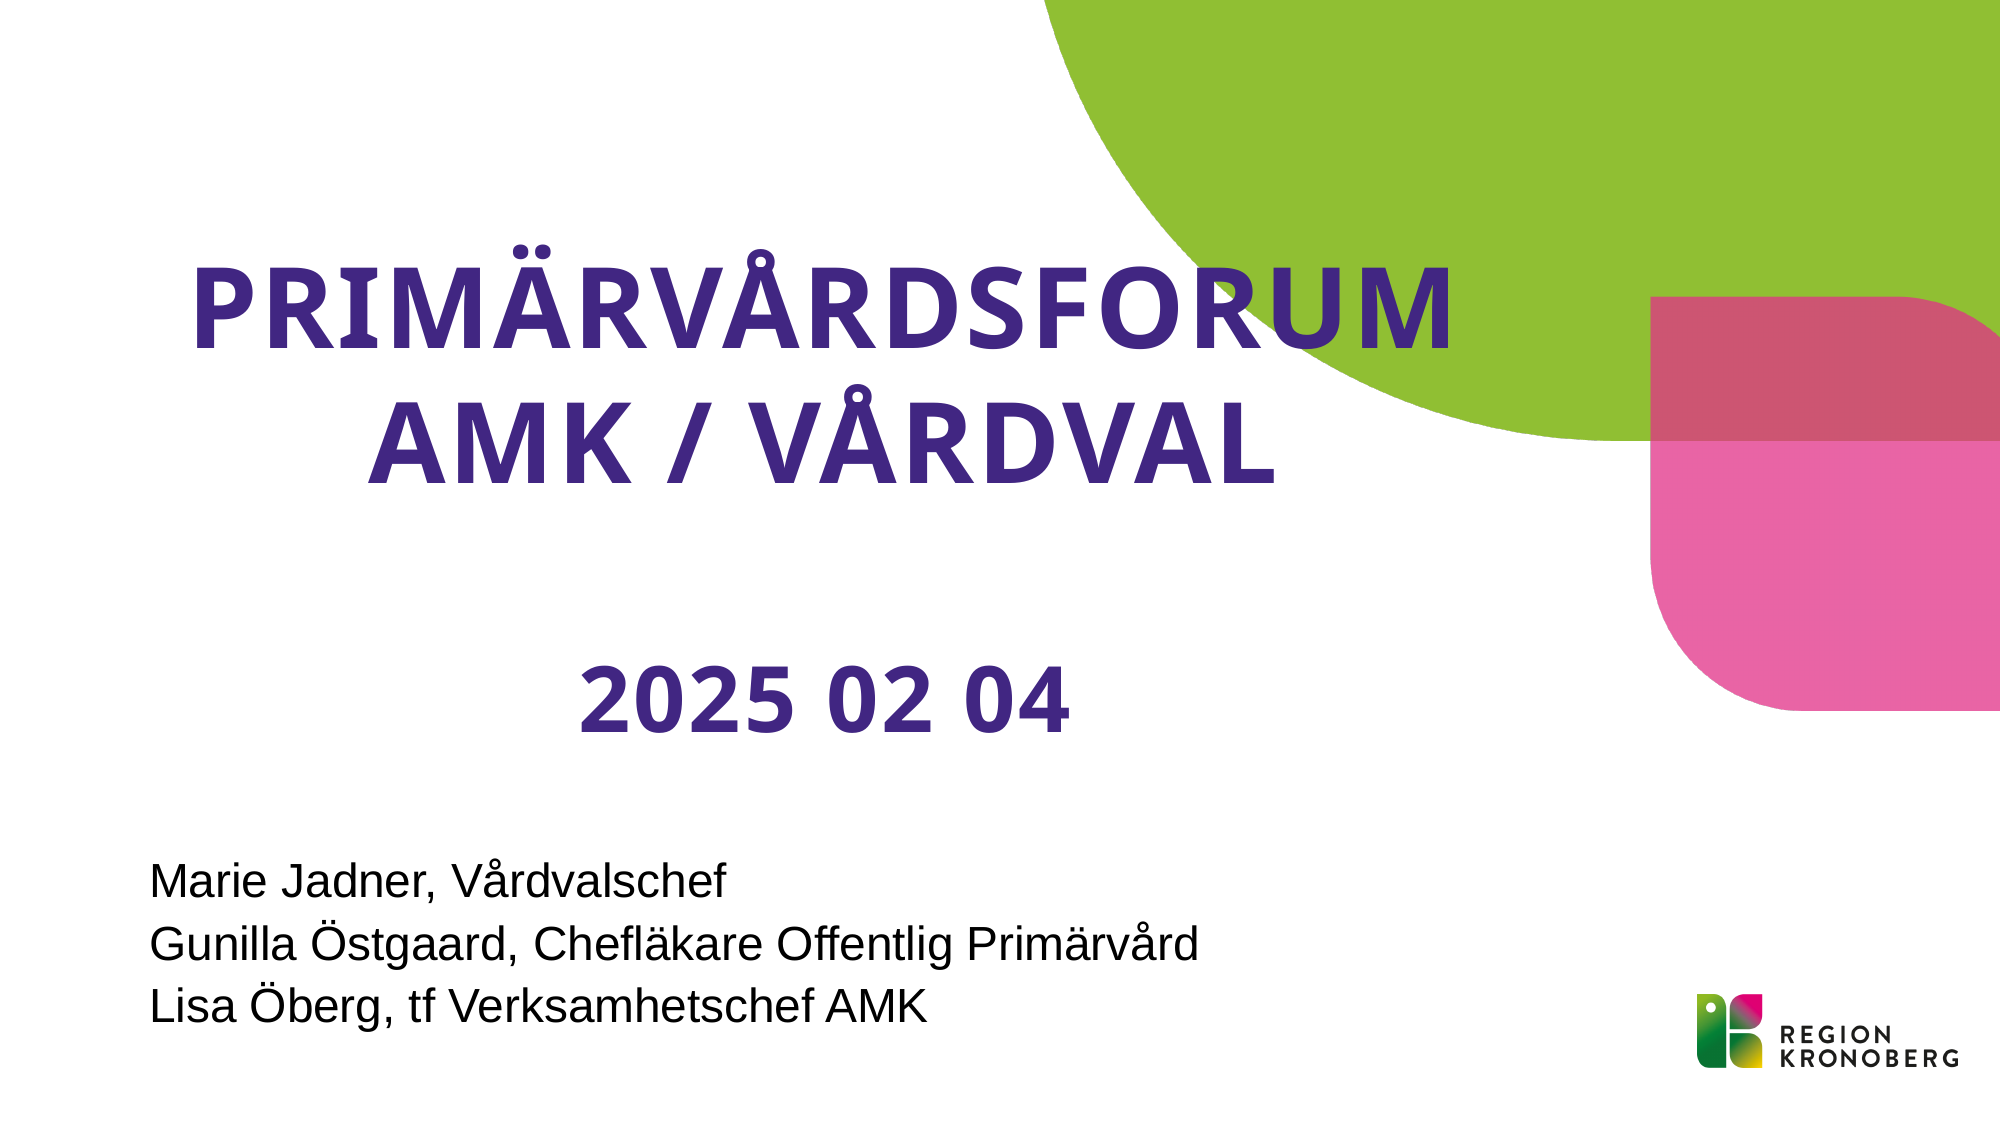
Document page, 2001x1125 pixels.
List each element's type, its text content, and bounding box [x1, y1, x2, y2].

title Primärvårdsforum AMK / Vårdval 2025 02 04 [108, 217, 1542, 759]
picture [1024, 0, 2000, 711]
picture [1697, 994, 1958, 1068]
subtitle Marie Jadner, Vårdvalschef Gunilla Östgaard, Chefläkare Offentlig Primärvård Lisa Öberg, tf Verksamhetschef AMK [134, 842, 1347, 1044]
